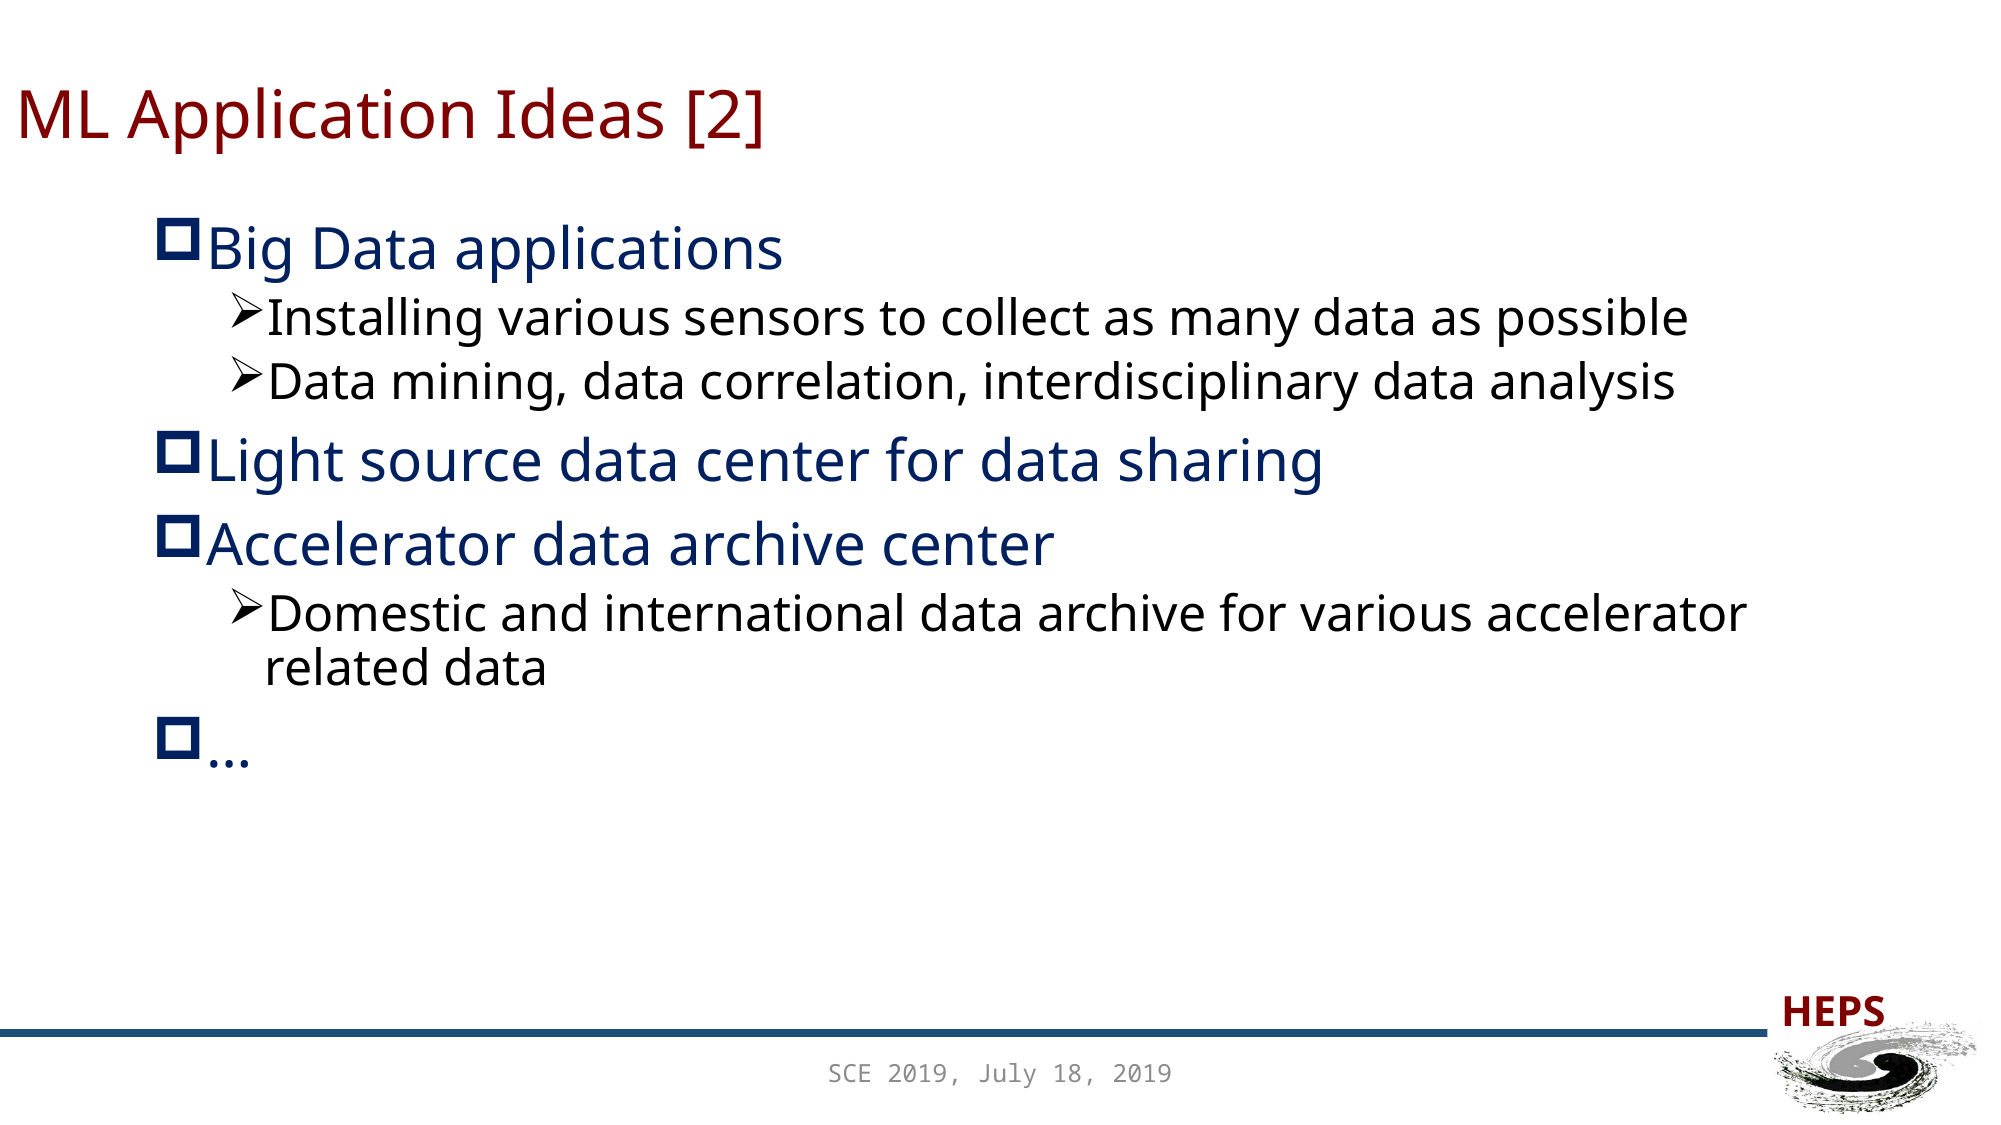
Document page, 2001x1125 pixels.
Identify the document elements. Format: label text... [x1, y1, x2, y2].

footer SCE 2019, July 18, 2019 [662, 1042, 1338, 1103]
list Big Data applications Installing various sensors to collect as many data as possible Data mining, data correlation, interdisciplinary data analysis Light source data center for data sharing Accelerator data archive center Domestic and international data archive for various accelerator related data … [137, 211, 1863, 1014]
title ML Application Ideas [2] [0, 50, 1725, 184]
picture [1767, 1018, 1986, 1117]
